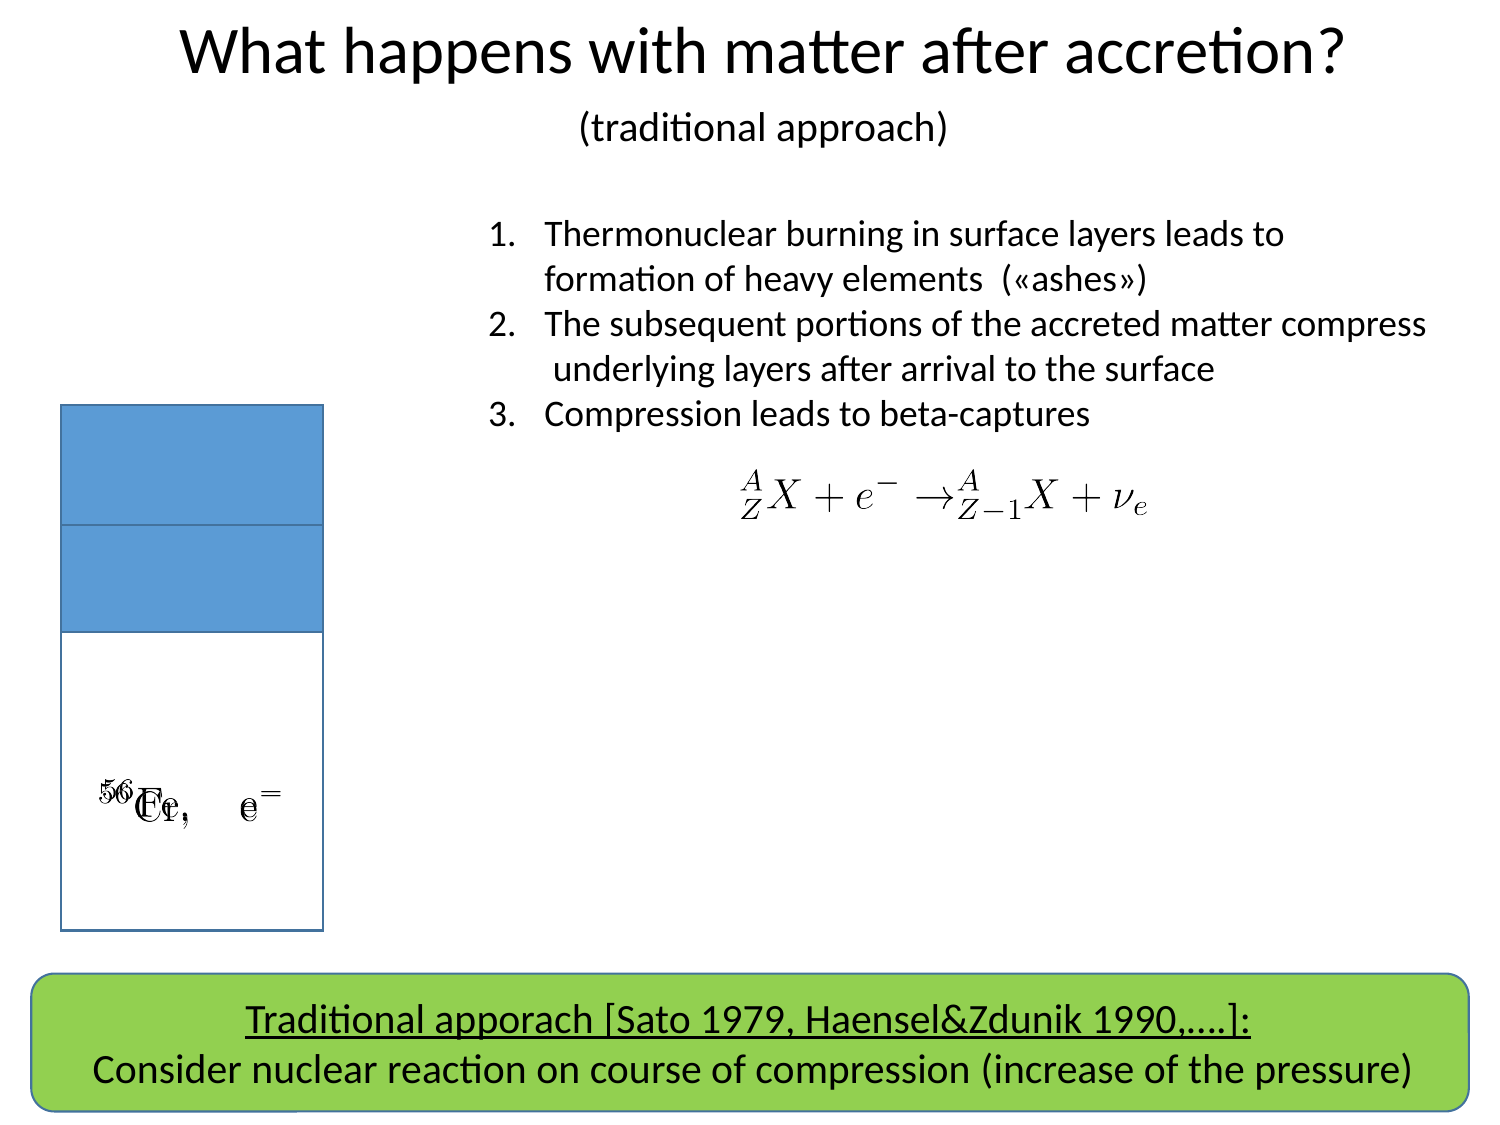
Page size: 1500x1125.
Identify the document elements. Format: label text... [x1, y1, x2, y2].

picture [99, 779, 281, 829]
text_box [60, 526, 324, 633]
text_box [30, 972, 1470, 1113]
text_box Traditional apporach [Sato 1979, Haensel&Zdunik 1990,….]: Consider nuclear reaction on course of compression (increase of the pressure) [60, 984, 1446, 1099]
text_box What happens with matter after accretion? (traditional approach) [164, 0, 1363, 158]
text_box [60, 633, 324, 932]
picture [740, 469, 1147, 519]
text_box Thermonuclear burning in surface layers leads to formation of heavy elements («ashes») The subsequent portions of the accreted matter compress underlying layers after arrival to the surface Compression leads to beta-captures [473, 201, 1446, 622]
text_box [60, 404, 324, 526]
